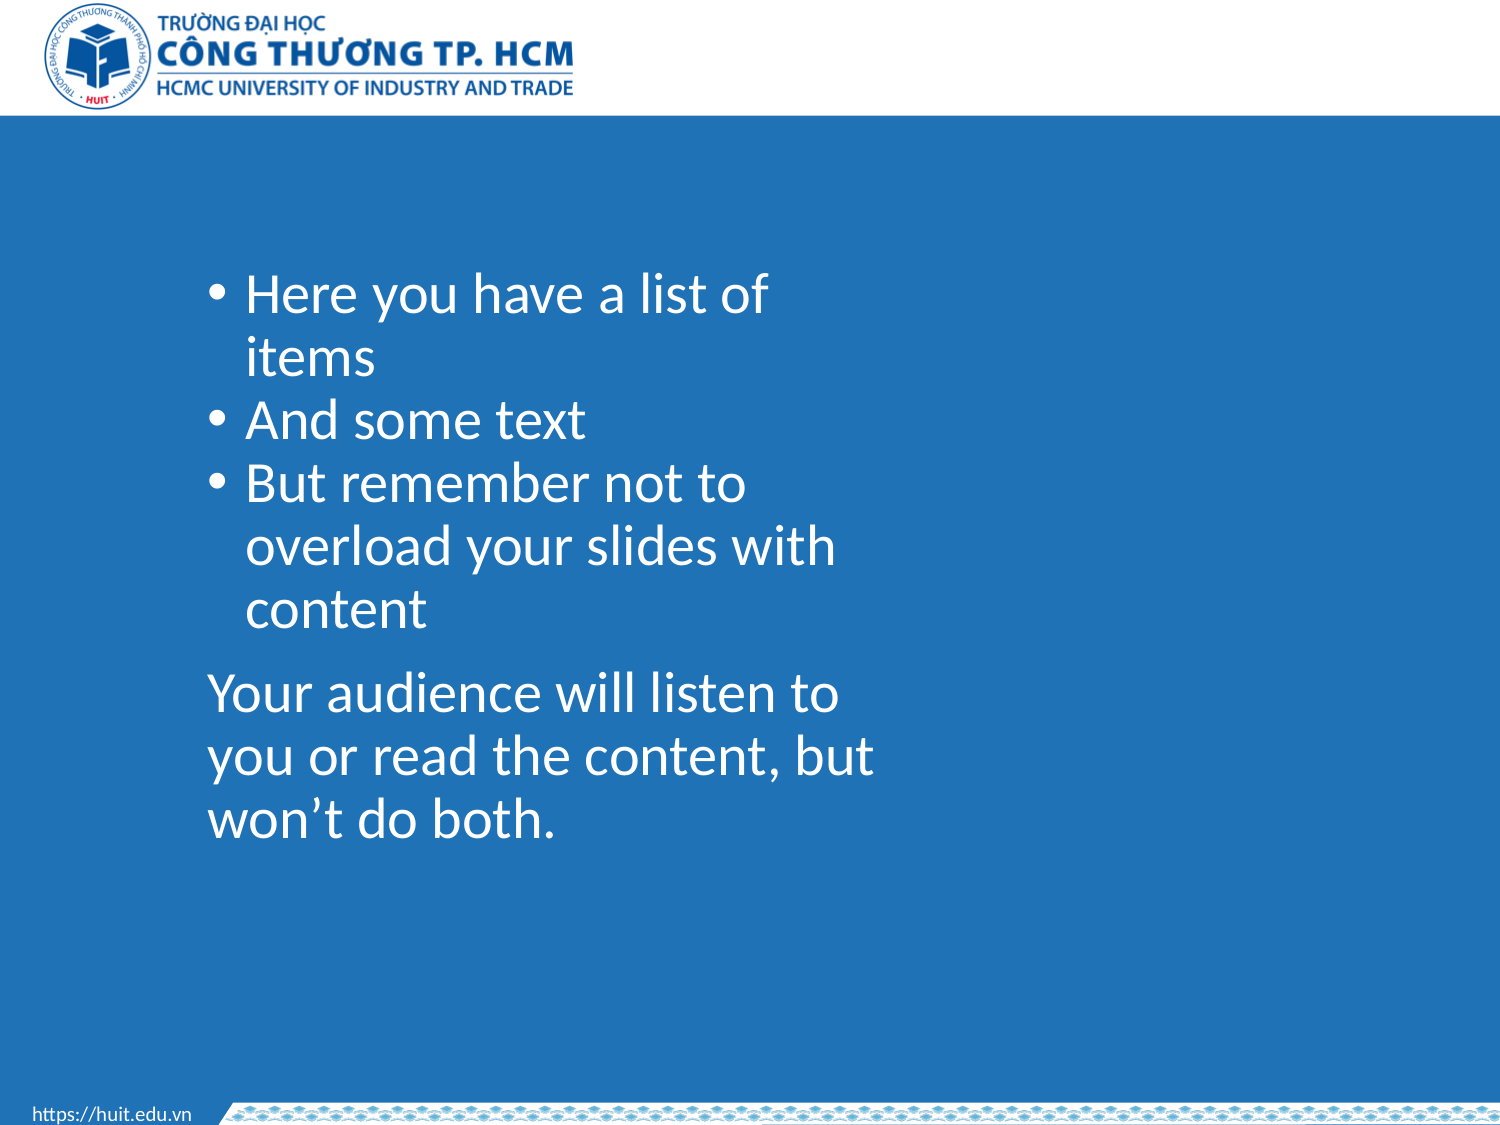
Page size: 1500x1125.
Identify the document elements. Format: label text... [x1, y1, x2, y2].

text_box Here you have a list of items And some text But remember not to overload your slides with content Your audience will listen to you or read the content, but won’t do both. [196, 252, 906, 563]
picture [225, 1105, 1500, 1123]
picture [39, 0, 580, 113]
